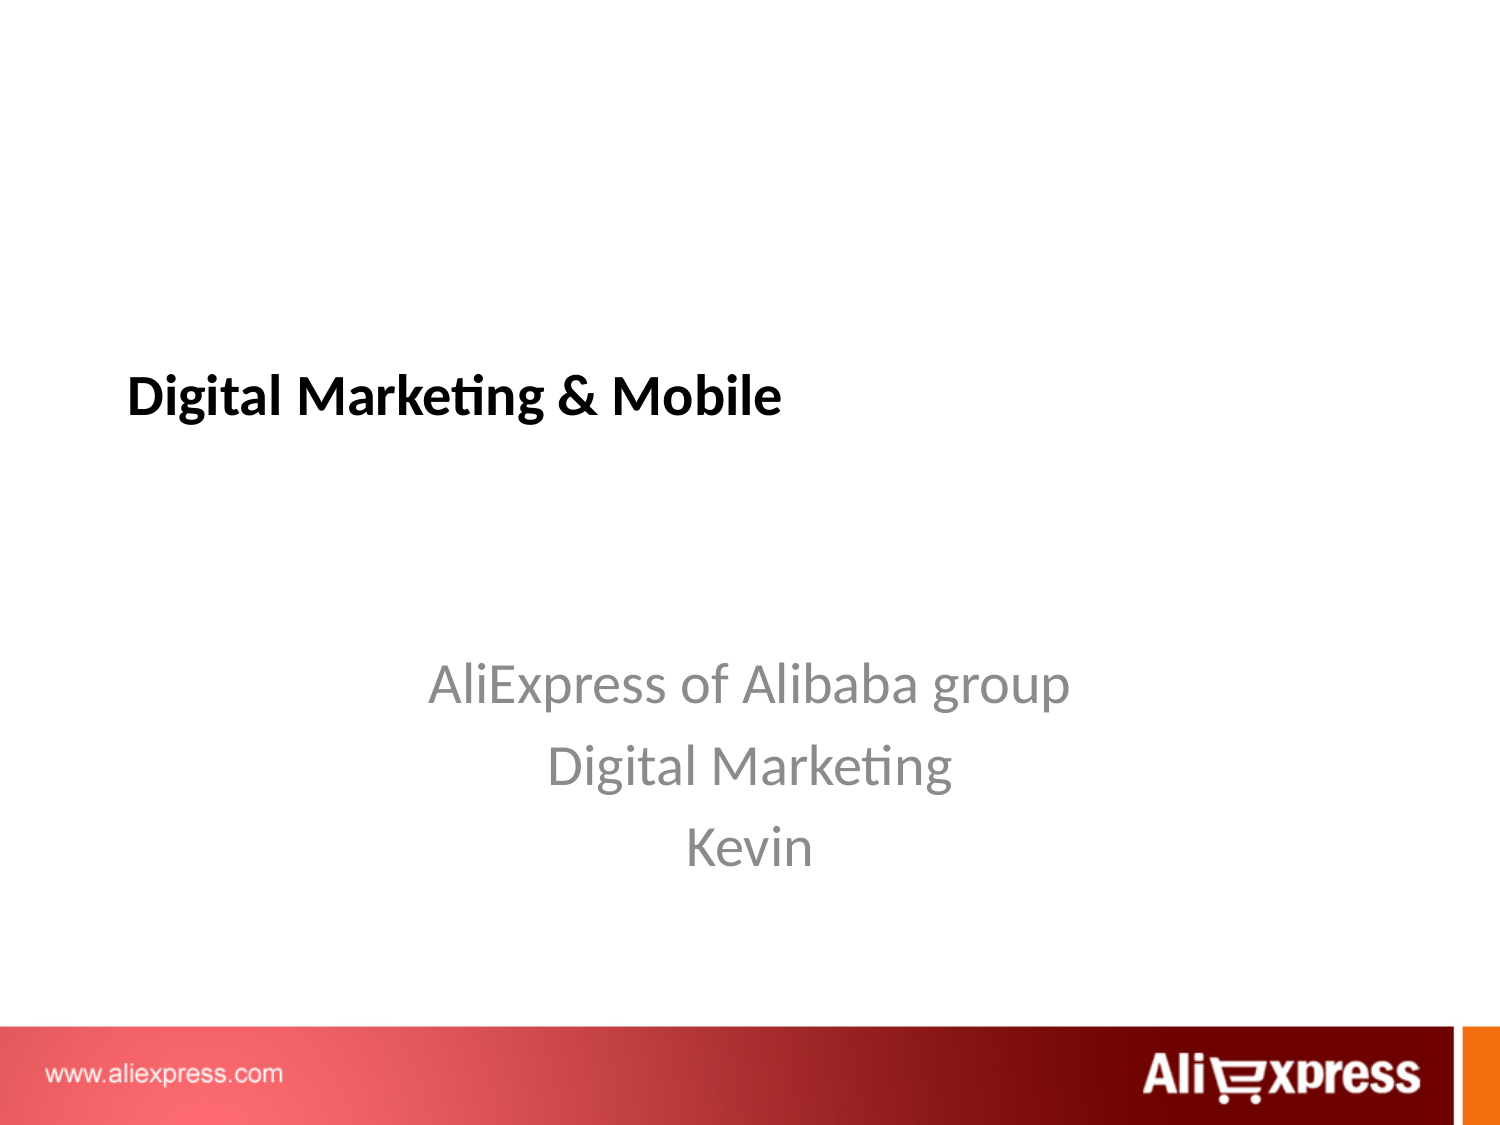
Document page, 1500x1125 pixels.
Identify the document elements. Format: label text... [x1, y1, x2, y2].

picture [0, 0, 1500, 1125]
subtitle AliExpress of Alibaba group Digital Marketing Kevin [224, 637, 1276, 926]
title Digital Marketing & Mobile [112, 349, 1388, 591]
